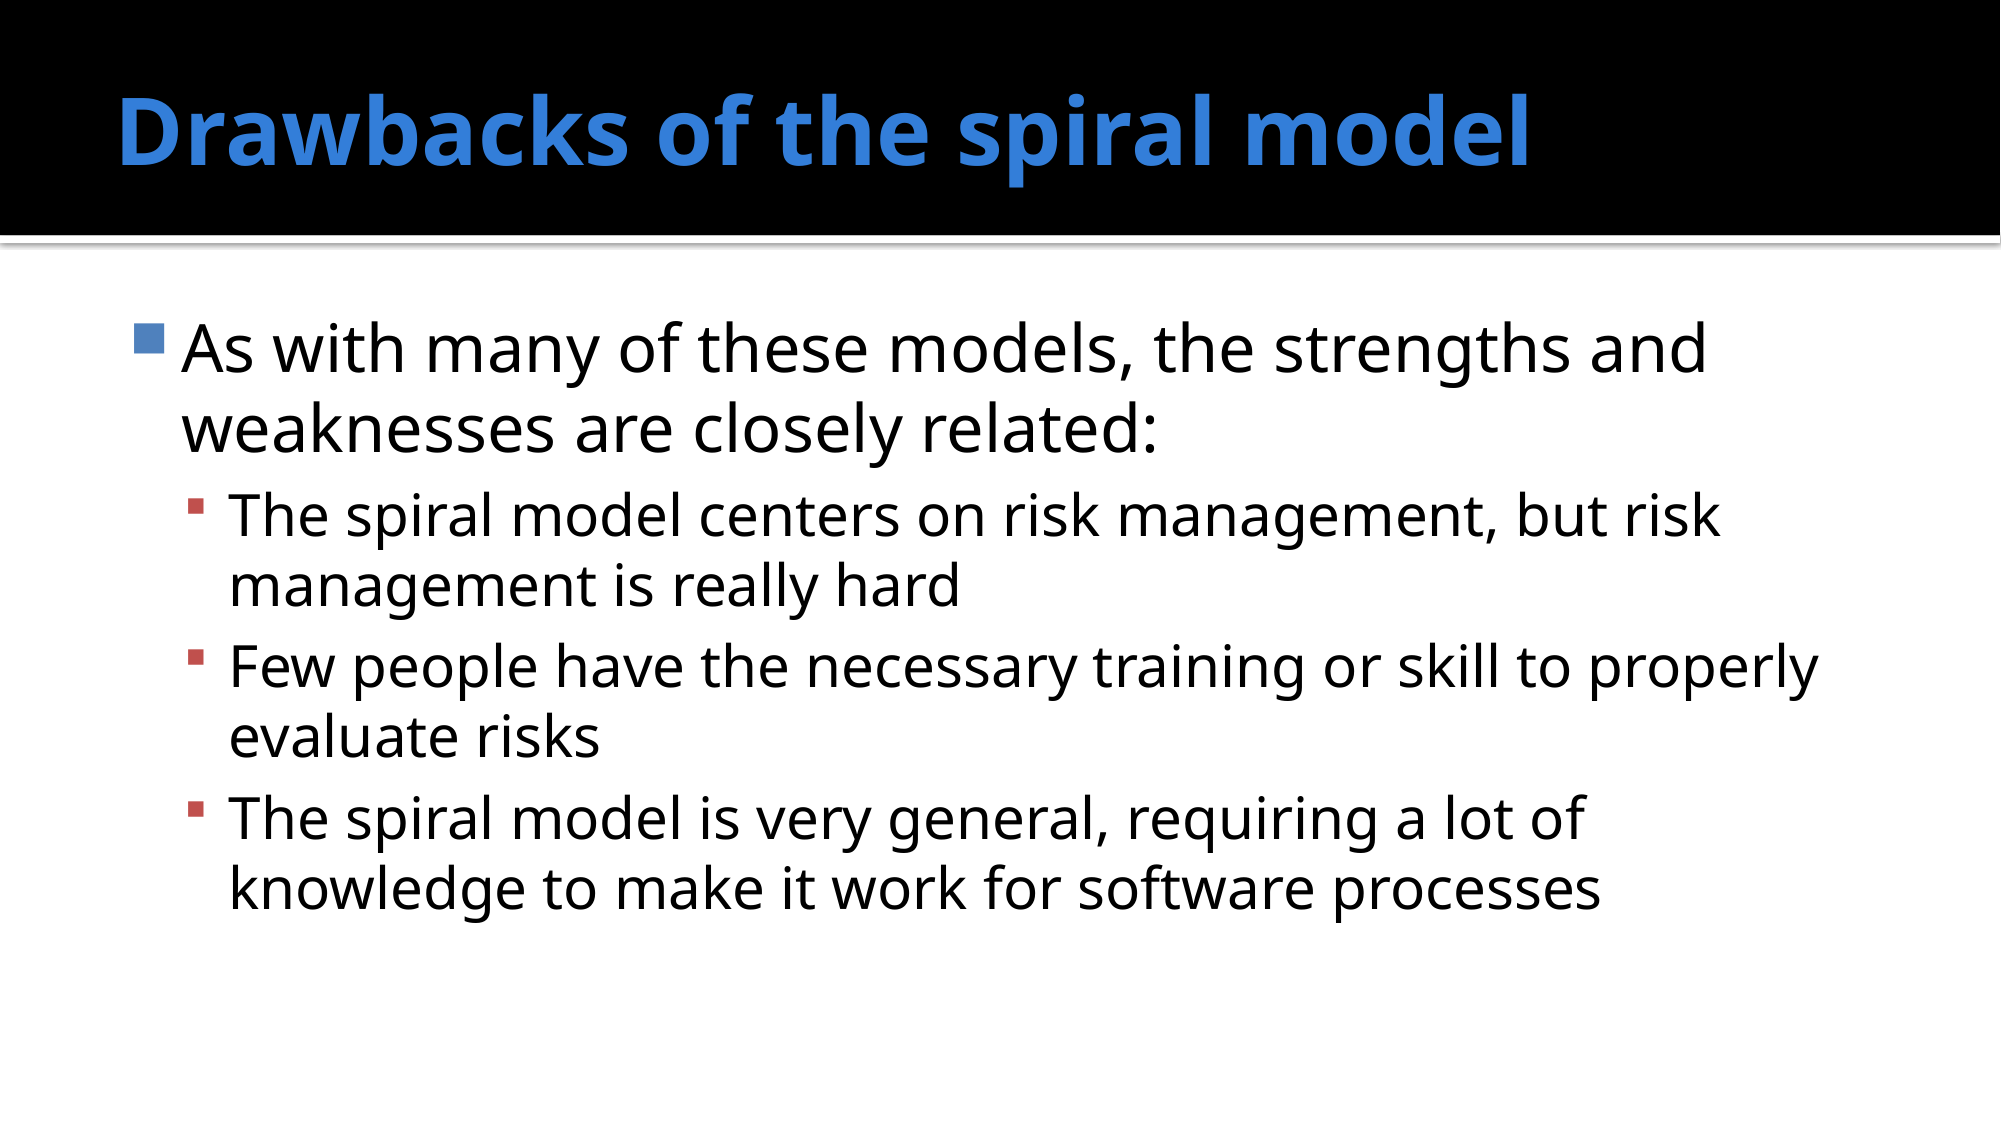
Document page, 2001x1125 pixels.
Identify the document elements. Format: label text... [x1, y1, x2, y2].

title Drawbacks of the spiral model [99, 25, 1900, 231]
list As with many of these models, the strengths and weaknesses are closely related: The spiral model centers on risk management, but risk management is really hard Few people have the necessary training or skill to properly evaluate risks The spiral model is very general, requiring a lot of knowledge to make it work for software processes [99, 291, 1900, 1050]
